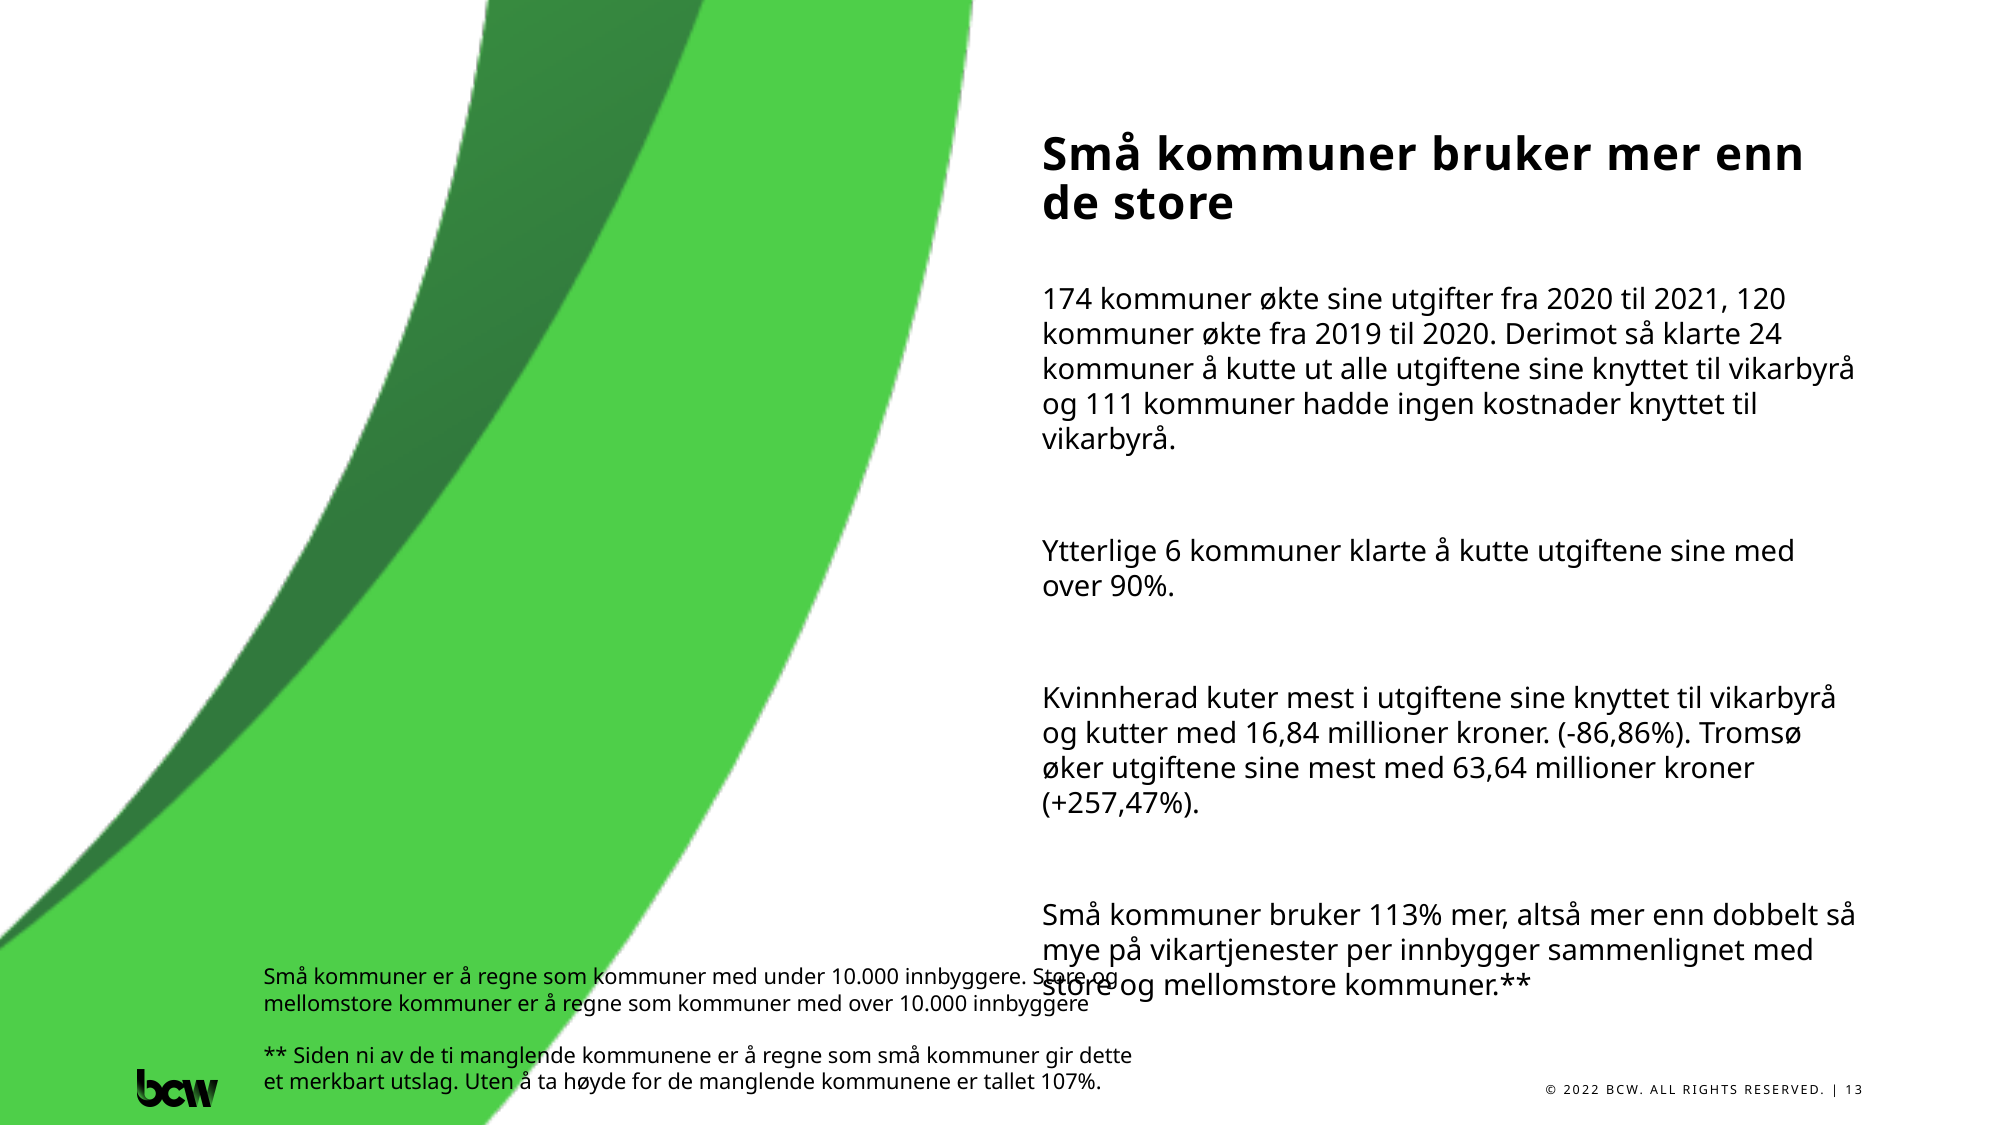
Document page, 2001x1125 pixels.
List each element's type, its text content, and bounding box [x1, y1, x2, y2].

picture [0, 0, 2000, 1125]
text_box Små kommuner er å regne som kommuner med under 10.000 innbyggere. Store og mellomstore kommuner er å regne som kommuner med over 10.000 innbyggere ** Siden ni av de ti manglende kommunene er å regne som små kommuner gir dette et merkbart utslag. Uten å ta høyde for de manglende kommunene er tallet 107%. [248, 955, 1162, 1102]
title Små kommuner bruker mer enn de store [1042, 118, 1863, 237]
list 174 kommuner økte sine utgifter fra 2020 til 2021, 120 kommuner økte fra 2019 til 2020. Derimot så klarte 24 kommuner å kutte ut alle utgiftene sine knyttet til vikarbyrå og 111 kommuner hadde ingen kostnader knyttet til vikarbyrå. Ytterlige 6 kommuner klarte å kutte utgiftene sine med over 90%. Kvinnherad kuter mest i utgiftene sine knyttet til vikarbyrå og kutter med 16,84 millioner kroner. (-86,86%). Tromsø øker utgiftene sine mest med 63,64 millioner kroner (+257,47%). Små kommuner bruker 113% mer, altså mer enn dobbelt så mye på vikartjenester per innbygger sammenlignet med store og mellomstore kommuner.** [1042, 272, 1862, 1013]
